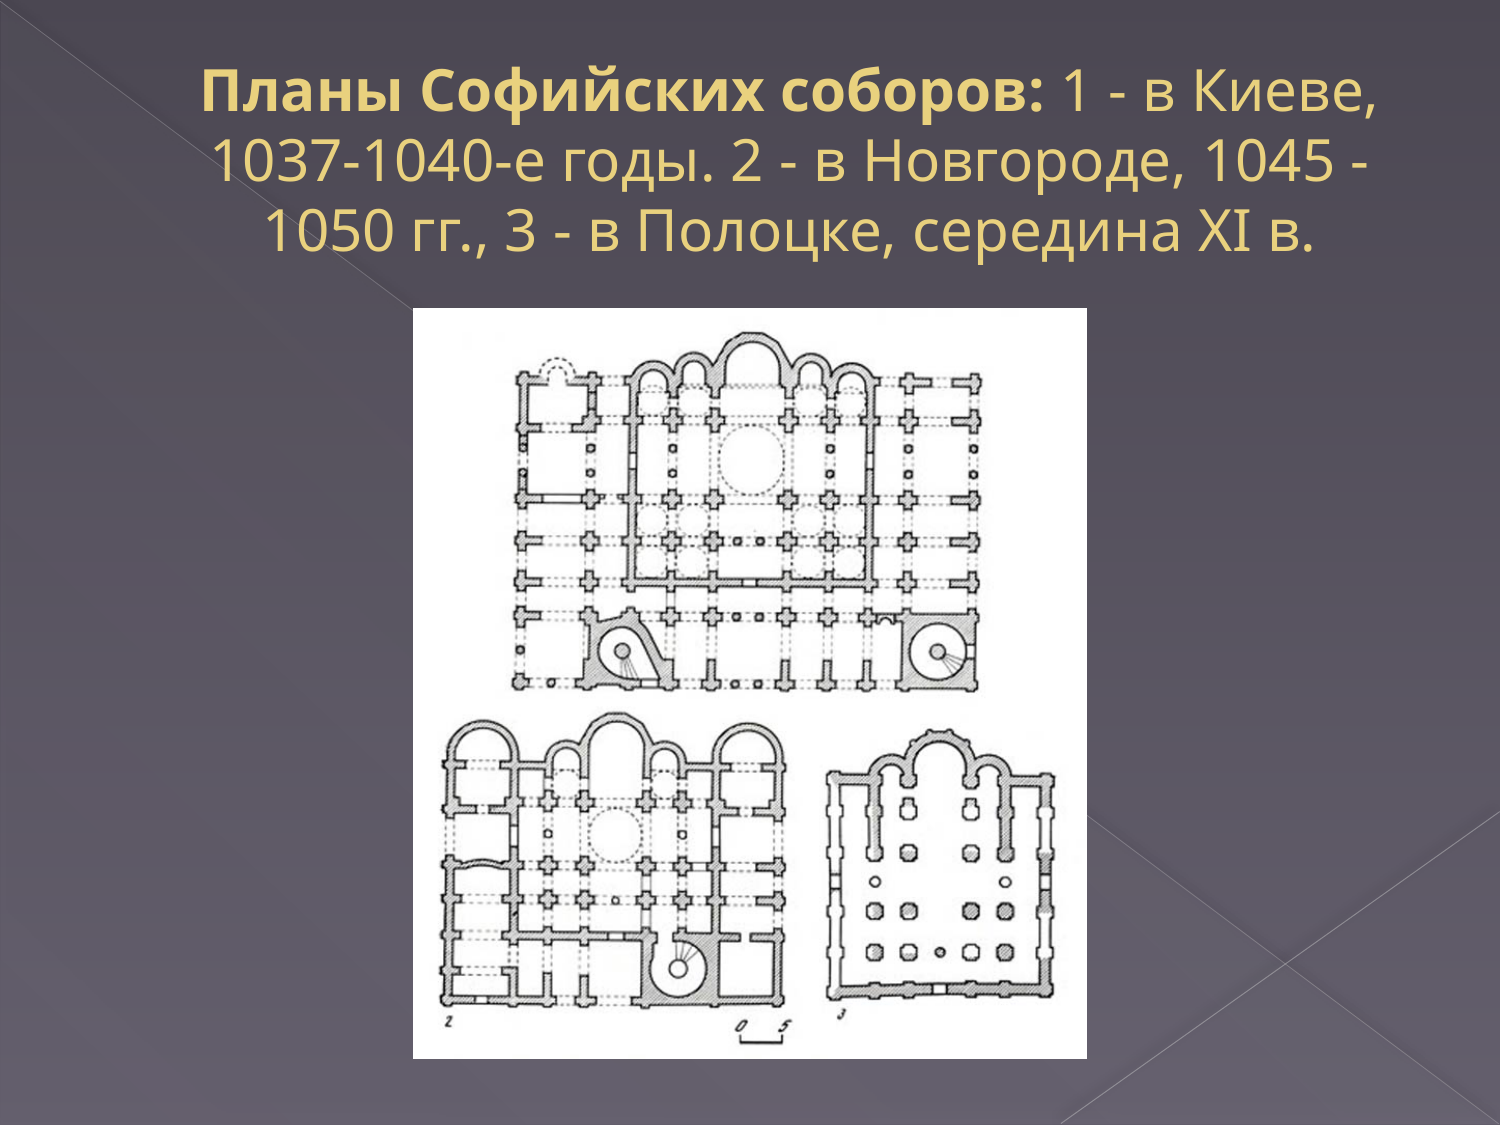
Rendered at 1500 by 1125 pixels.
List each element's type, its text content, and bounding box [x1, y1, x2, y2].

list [413, 308, 1087, 1060]
title Планы Софийских соборов: 1 - в Киеве, 1037-1040-е годы. 2 - в Новгороде, 1045 - 1050 гг., 3 - в Полоцке, середина XI в. [75, 43, 1425, 274]
